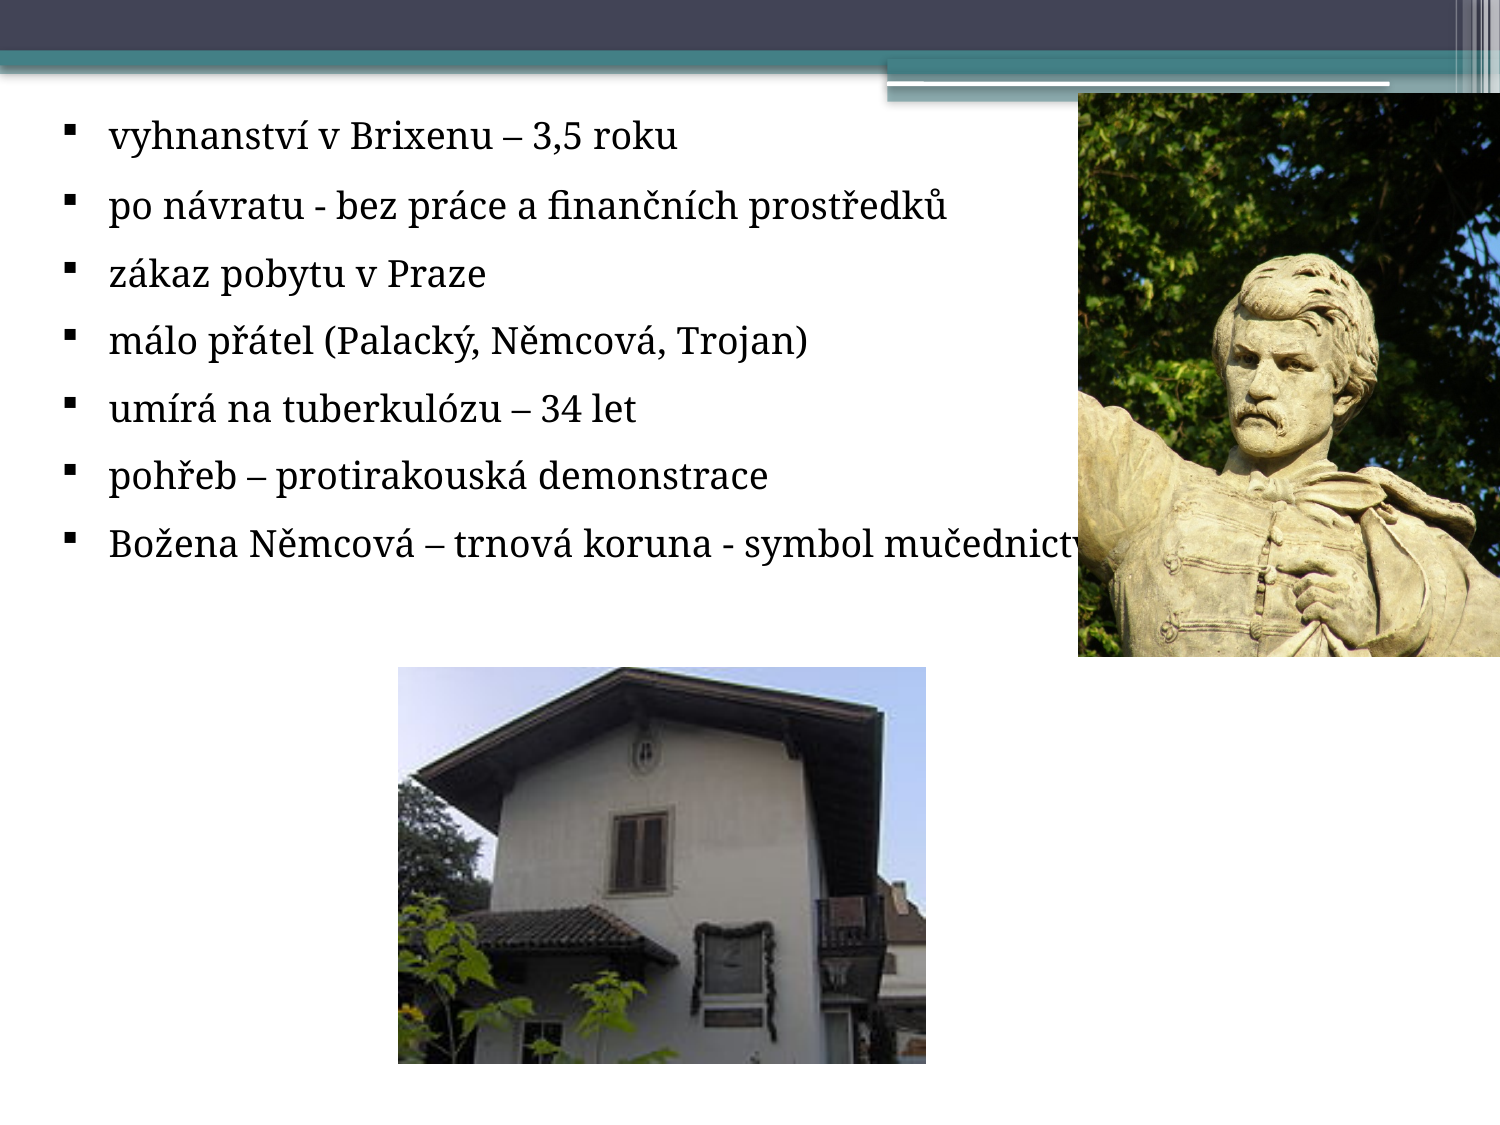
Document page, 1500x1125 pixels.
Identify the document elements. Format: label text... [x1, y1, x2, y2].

text_box po návratu - bez práce a finančních prostředků zákaz pobytu v Praze málo přátel (Palacký, Němcová, Trojan) umírá na tuberkulózu – 34 let pohřeb – protirakouská demonstrace Božena Němcová – trnová koruna - symbol mučednictví [46, 152, 1071, 573]
picture [398, 667, 926, 1064]
text_box vyhnanství v Brixenu – 3,5 roku [46, 82, 1394, 152]
picture [1078, 93, 1500, 657]
